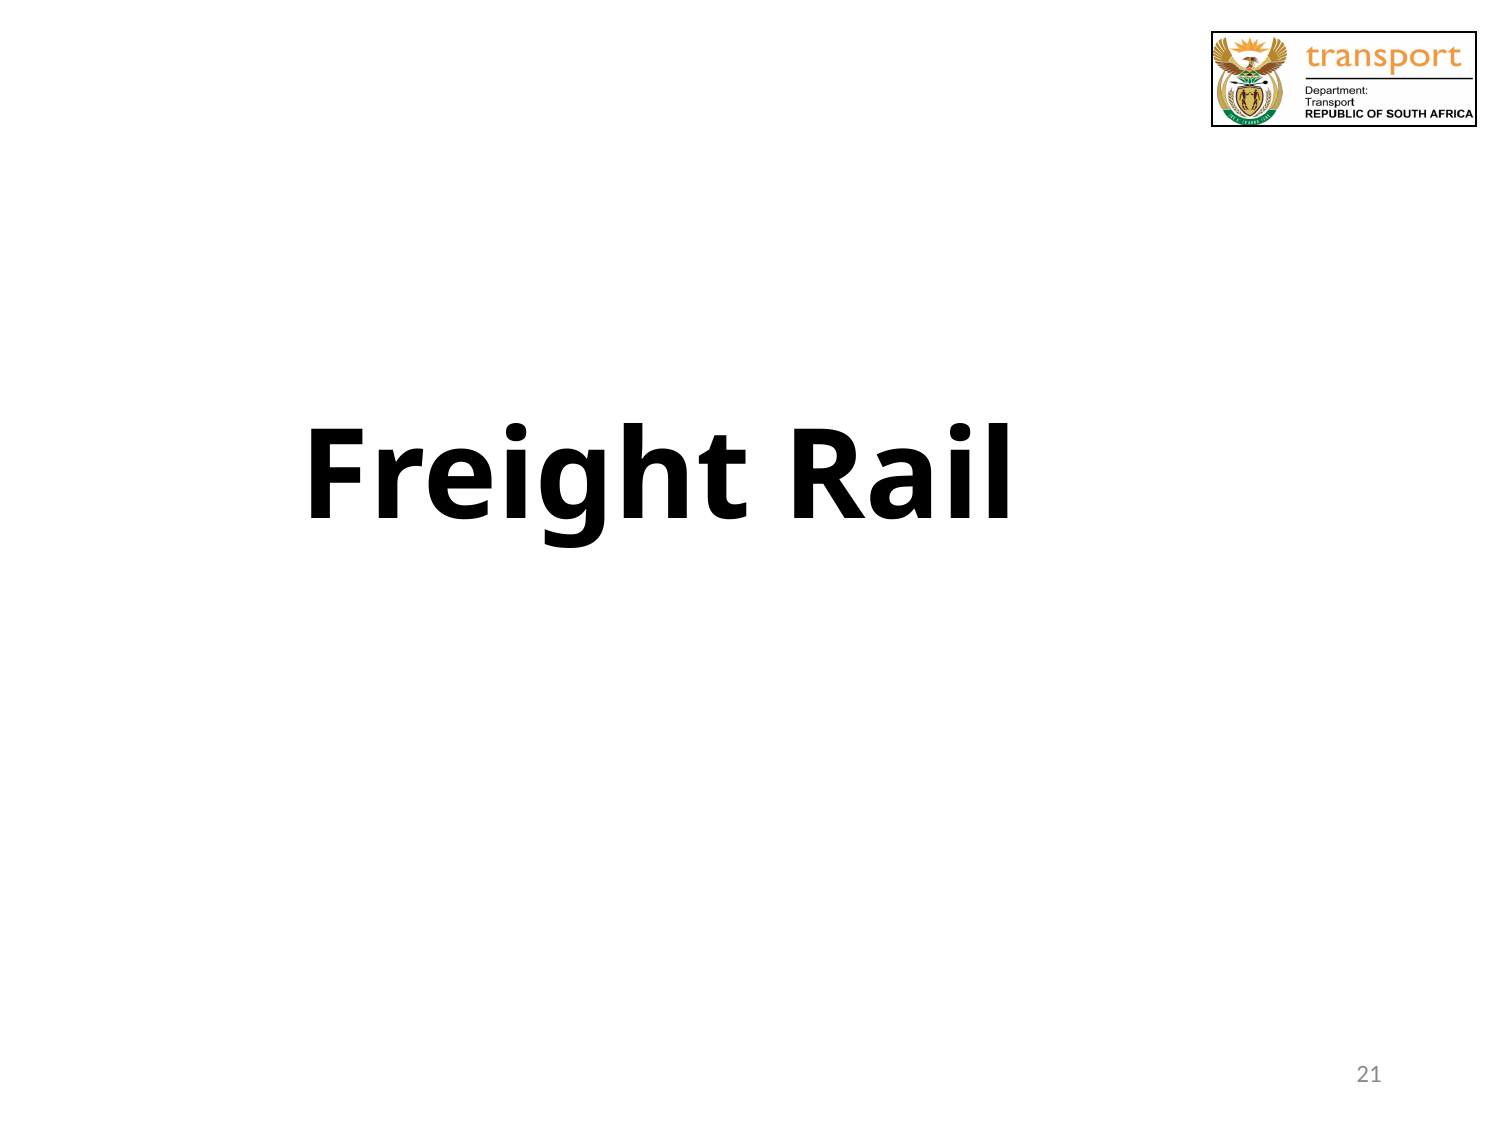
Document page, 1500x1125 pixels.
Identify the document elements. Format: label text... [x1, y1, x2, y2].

slide_number 21 [1059, 1042, 1397, 1103]
title Freight Rail [253, 280, 1397, 554]
picture [1212, 32, 1476, 126]
